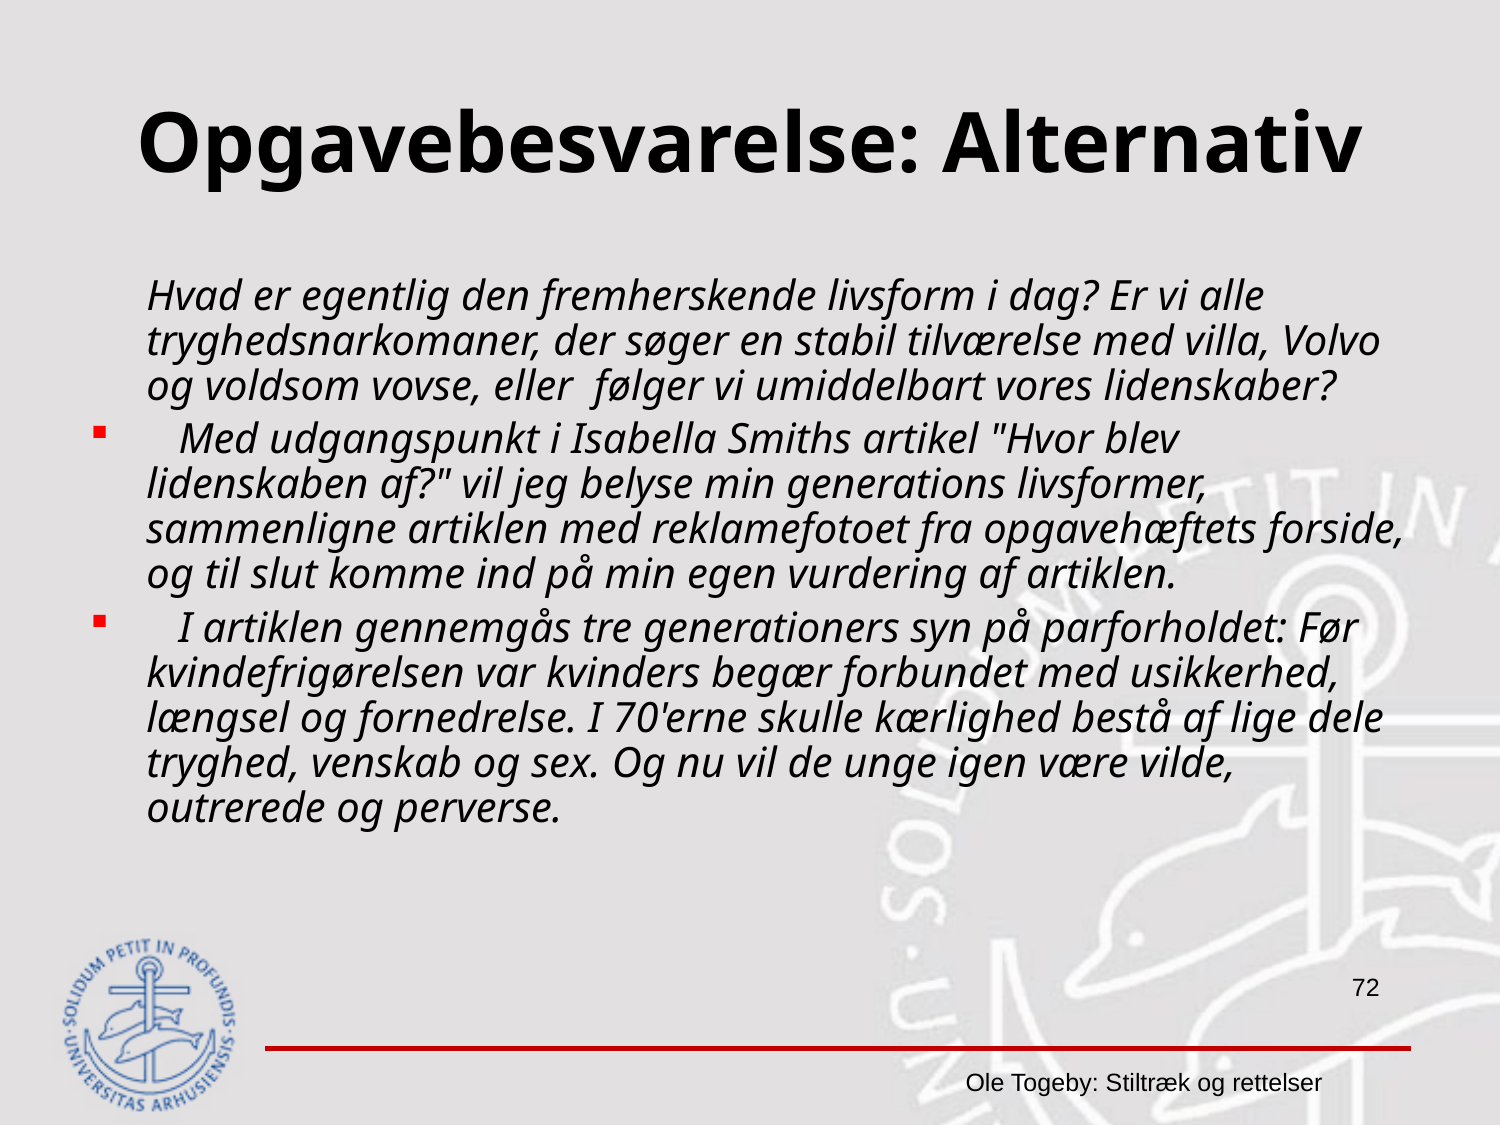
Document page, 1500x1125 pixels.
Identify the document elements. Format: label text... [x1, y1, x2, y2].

picture [0, 0, 1500, 1125]
list Hvad er egentlig den fremherskende livsform i dag? Er vi alle tryghedsnarkomaner, der søger en stabil tilværelse med villa, Volvo og voldsom vovse, eller følger vi umiddelbart vores lidenskaber? Med udgangspunkt i Isabella Smiths artikel "Hvor blev lidenskaben af?" vil jeg belyse min generations livsformer, sammenligne artiklen med reklamefotoet fra opgavehæftets forside, og til slut komme ind på min egen vurdering af artiklen. I artiklen gennemgås tre generationers syn på parforholdet: Før kvindefrigørelsen var kvinders begær forbundet med usikkerhed, længsel og fornedrelse. I 70'erne skulle kærlighed bestå af lige dele tryghed, venskab og sex. Og nu vil de unge igen være vilde, outrerede og perverse. [75, 267, 1425, 988]
title Opgavebesvarelse: Alternativ [75, 45, 1425, 233]
